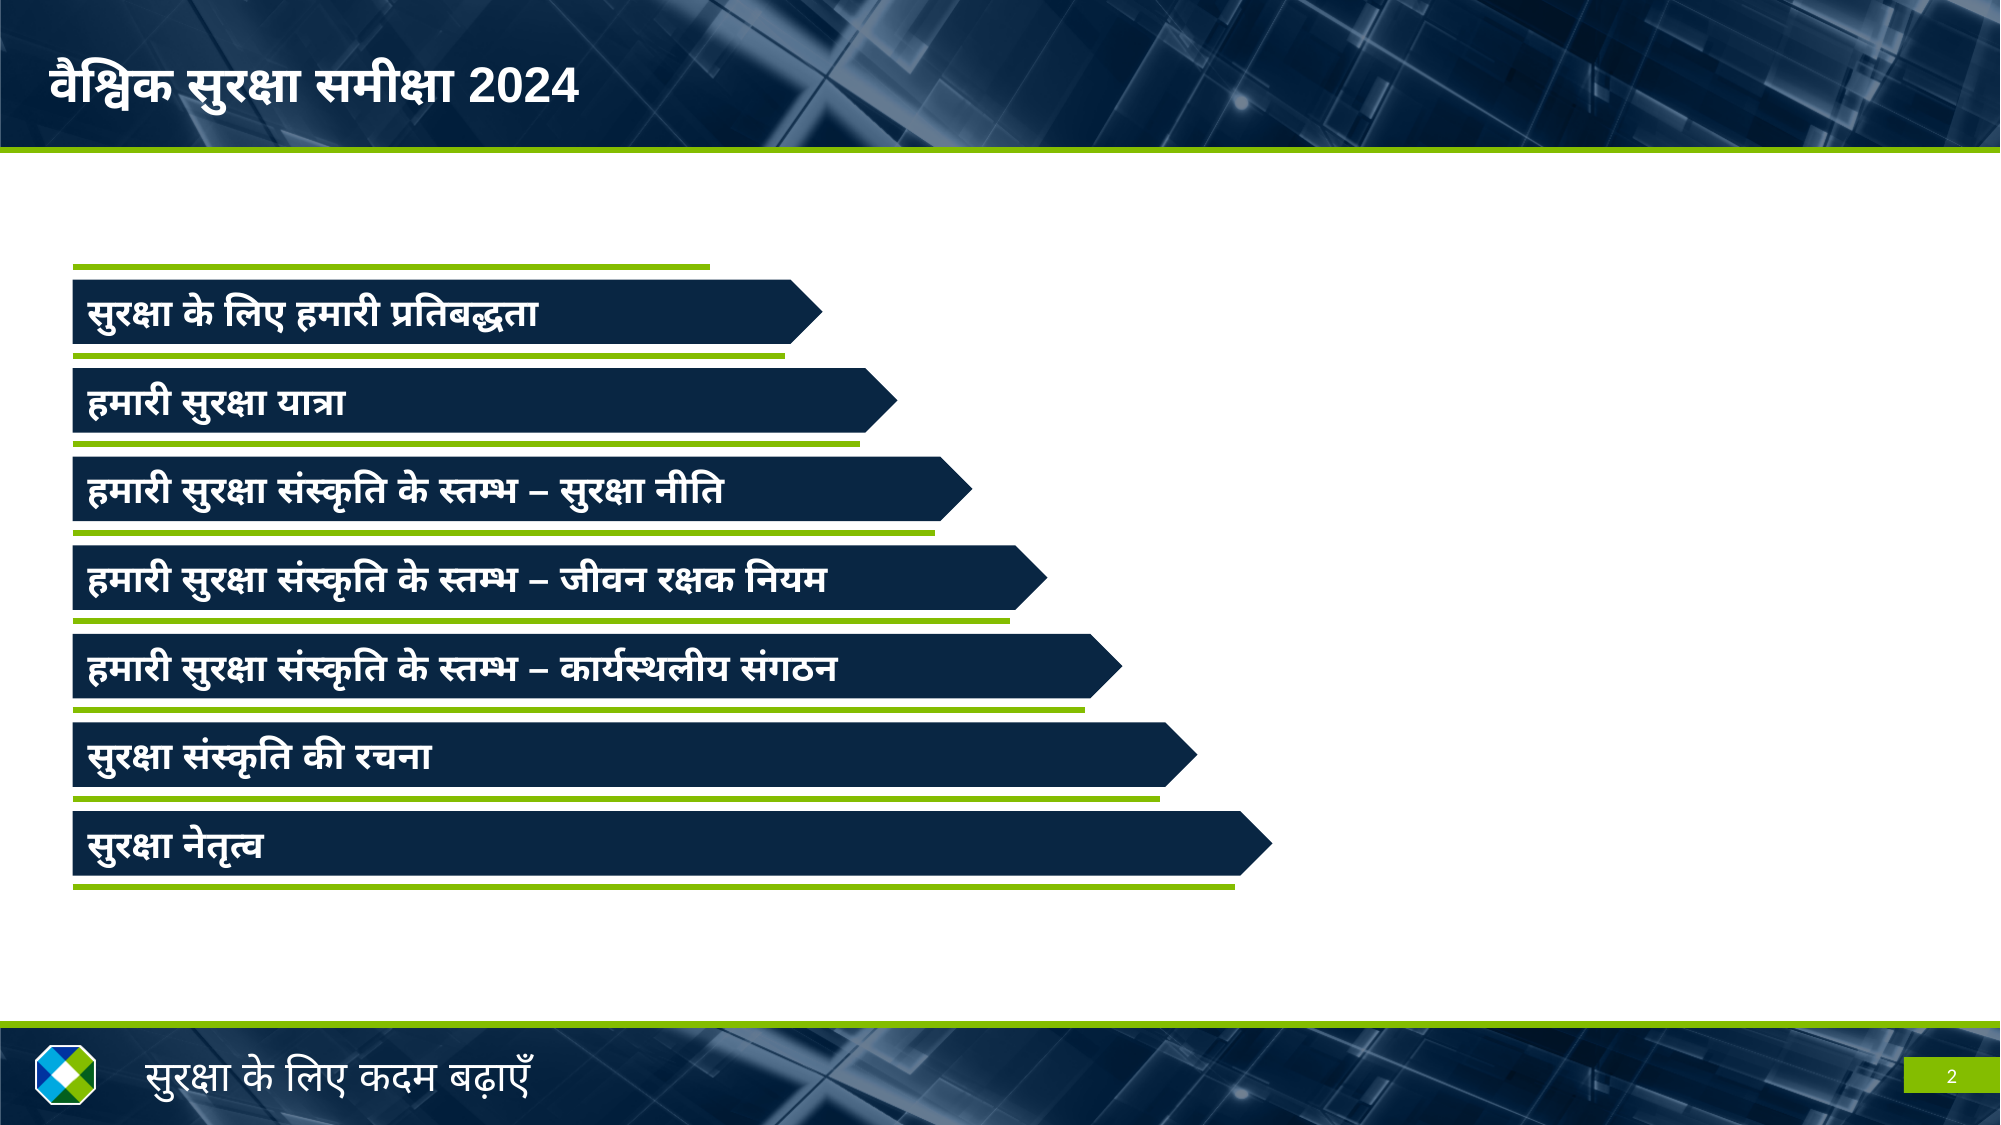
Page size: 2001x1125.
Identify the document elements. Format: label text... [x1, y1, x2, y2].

text_box हमारी सुरक्षा संस्कृति के स्तम्भ – कार्यस्थलीय संगठन [71, 632, 1124, 700]
text_box हमारी सुरक्षा संस्कृति के स्तम्भ – सुरक्षा नीति [71, 455, 974, 523]
picture [0, 1028, 2000, 1125]
text_box सुरक्षा नेतृत्व [71, 810, 1274, 877]
text_box सुरक्षा के लिए हमारी प्रतिबद्धता [71, 278, 824, 346]
text_box सुरक्षा संस्कृति की रचना [71, 721, 1199, 789]
text_box हमारी सुरक्षा यात्रा [71, 367, 899, 434]
picture [0, 0, 2000, 147]
text_box हमारी सुरक्षा संस्कृति के स्तम्भ – जीवन रक्षक नियम [71, 544, 1049, 611]
